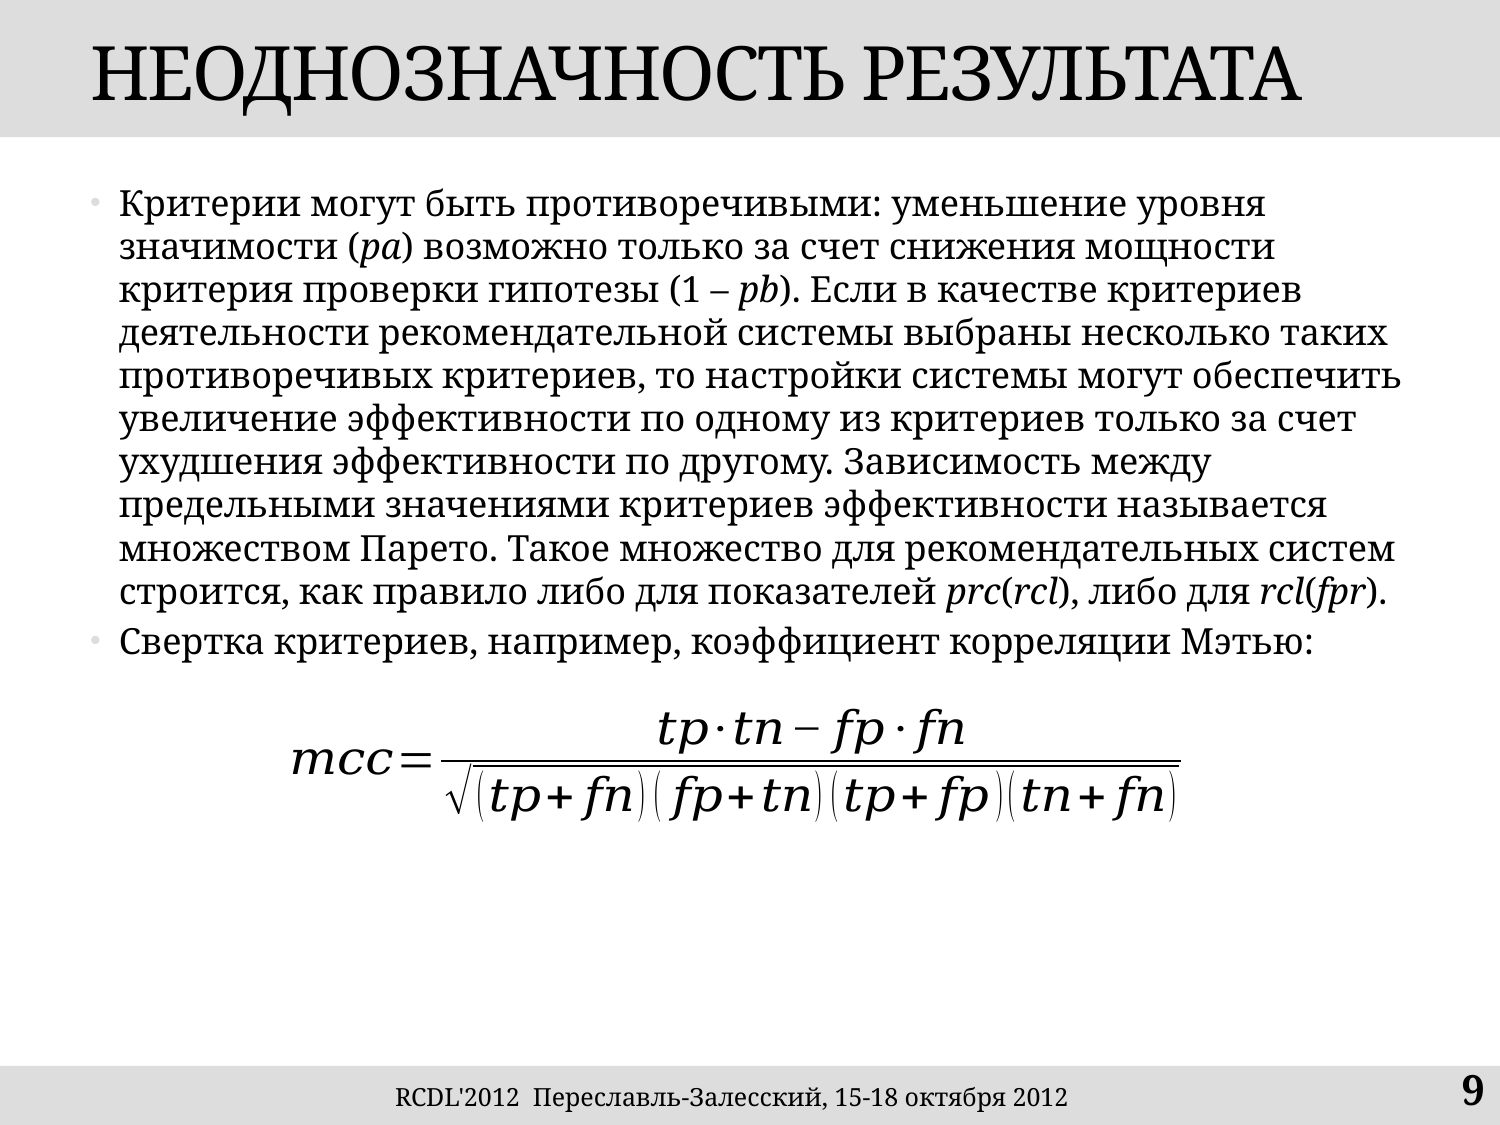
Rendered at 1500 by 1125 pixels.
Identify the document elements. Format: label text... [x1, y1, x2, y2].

slide_number 9 [1325, 1062, 1500, 1122]
footer RCDL'2012 Переславль-Залесский, 15-18 октября 2012 [135, 1071, 1329, 1125]
list Критерии могут быть противоречивыми: уменьшение уровня значимости (pa) возможно только за счет снижения мощности критерия проверки гипотезы (1 – pb). Если в качестве критериев деятельности рекомендательной системы выбраны несколько таких противоречивых критериев, то настройки системы могут обеспечить увеличение эффективности по одному из критериев только за счет ухудшения эффективности по другому. Зависимость между предельными значениями критериев эффективности называется множеством Парето. Такое множество для рекомендательных систем строится, как правило либо для показателей prc(rcl), либо для rcl(fpr). Свертка критериев, например, коэффициент корреляции Мэтью: [75, 172, 1425, 705]
title НЕОДНОЗНАЧНОСТЬ РЕЗУЛЬТАТА [75, 4, 1425, 138]
